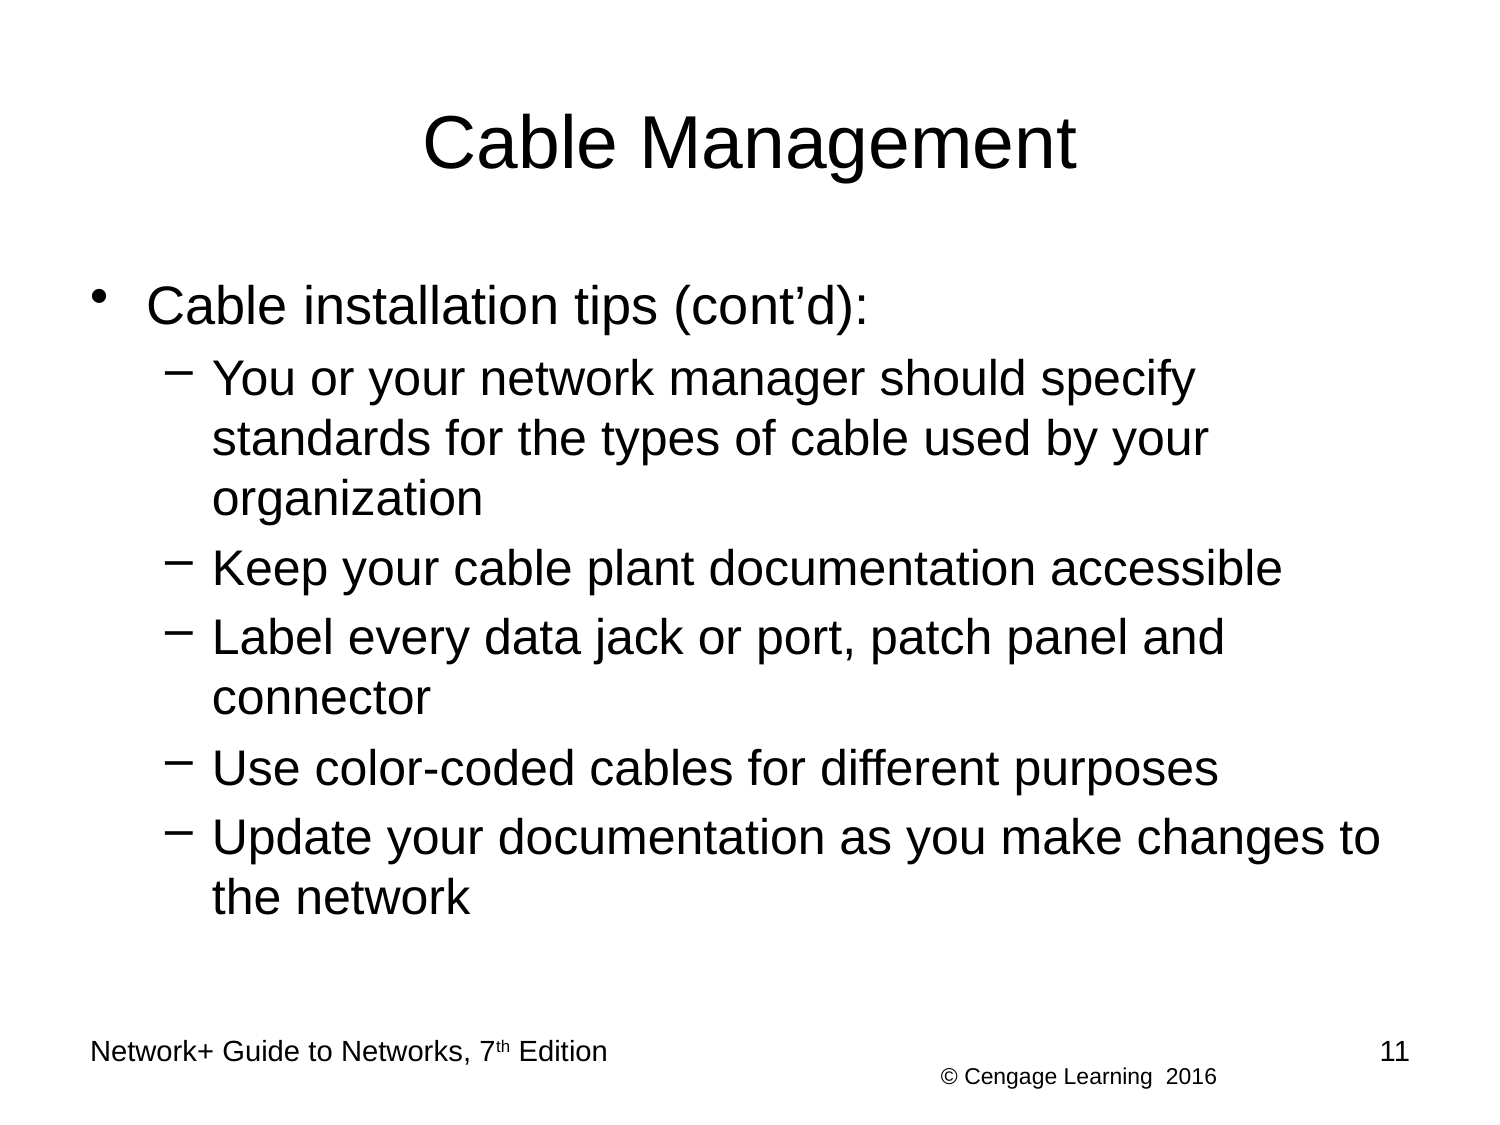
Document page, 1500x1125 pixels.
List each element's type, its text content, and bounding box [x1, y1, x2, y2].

slide_number 11 [1312, 1024, 1426, 1103]
list Cable installation tips (cont’d): You or your network manager should specify standards for the types of cable used by your organization Keep your cable plant documentation accessible Label every data jack or port, patch panel and connector Use color-coded cables for different purposes Update your documentation as you make changes to the network [75, 262, 1425, 1005]
title Cable Management [75, 45, 1425, 233]
footer Network+ Guide to Networks, 7th Edition [74, 1024, 713, 1103]
